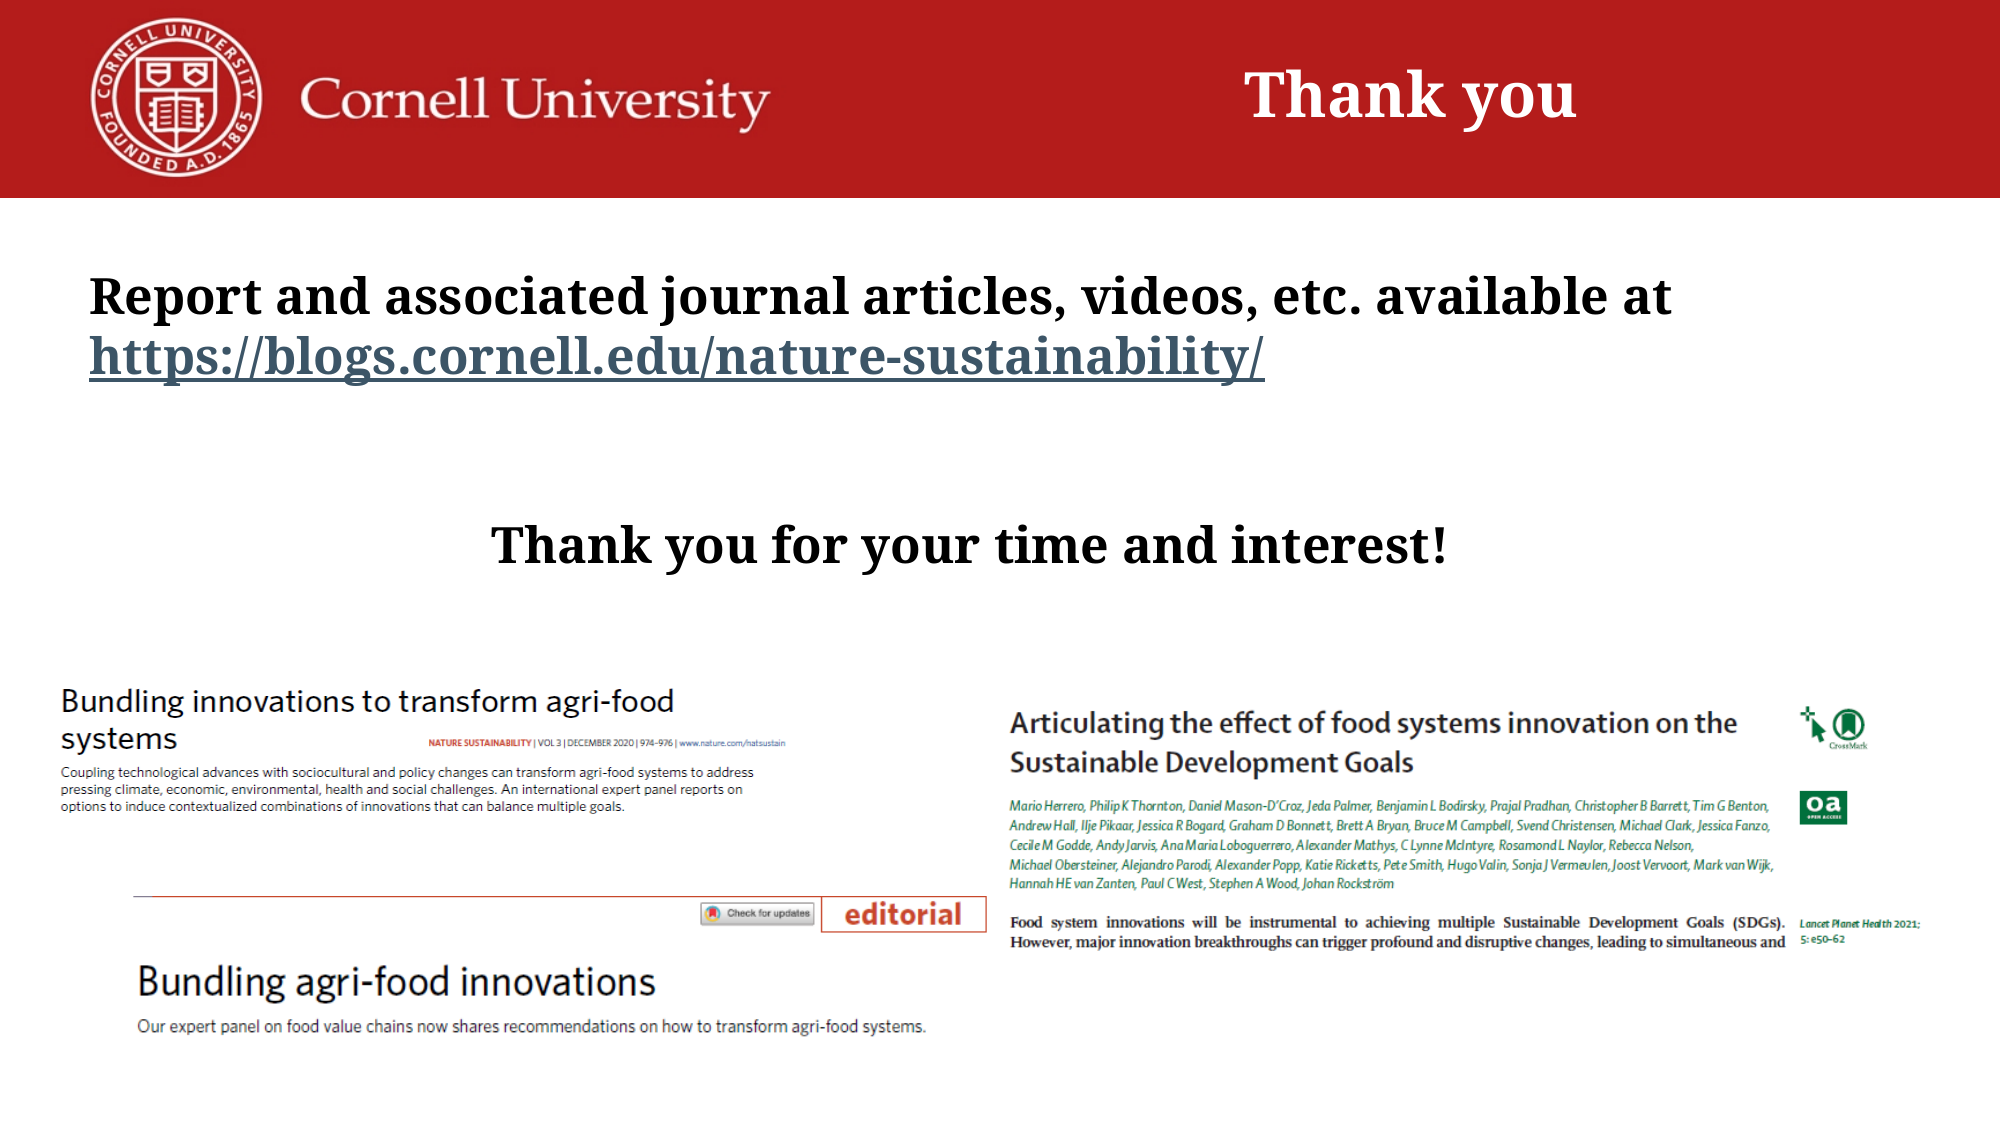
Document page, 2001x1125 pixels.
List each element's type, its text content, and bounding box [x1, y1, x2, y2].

list Report and associated journal articles, videos, etc. available at https://blogs.cornell.edu/nature-sustainability/ Thank you for your time and interest! [74, 257, 1868, 764]
picture [133, 896, 995, 1042]
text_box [54, 681, 793, 824]
picture [0, 0, 2000, 198]
picture [1005, 703, 1926, 951]
